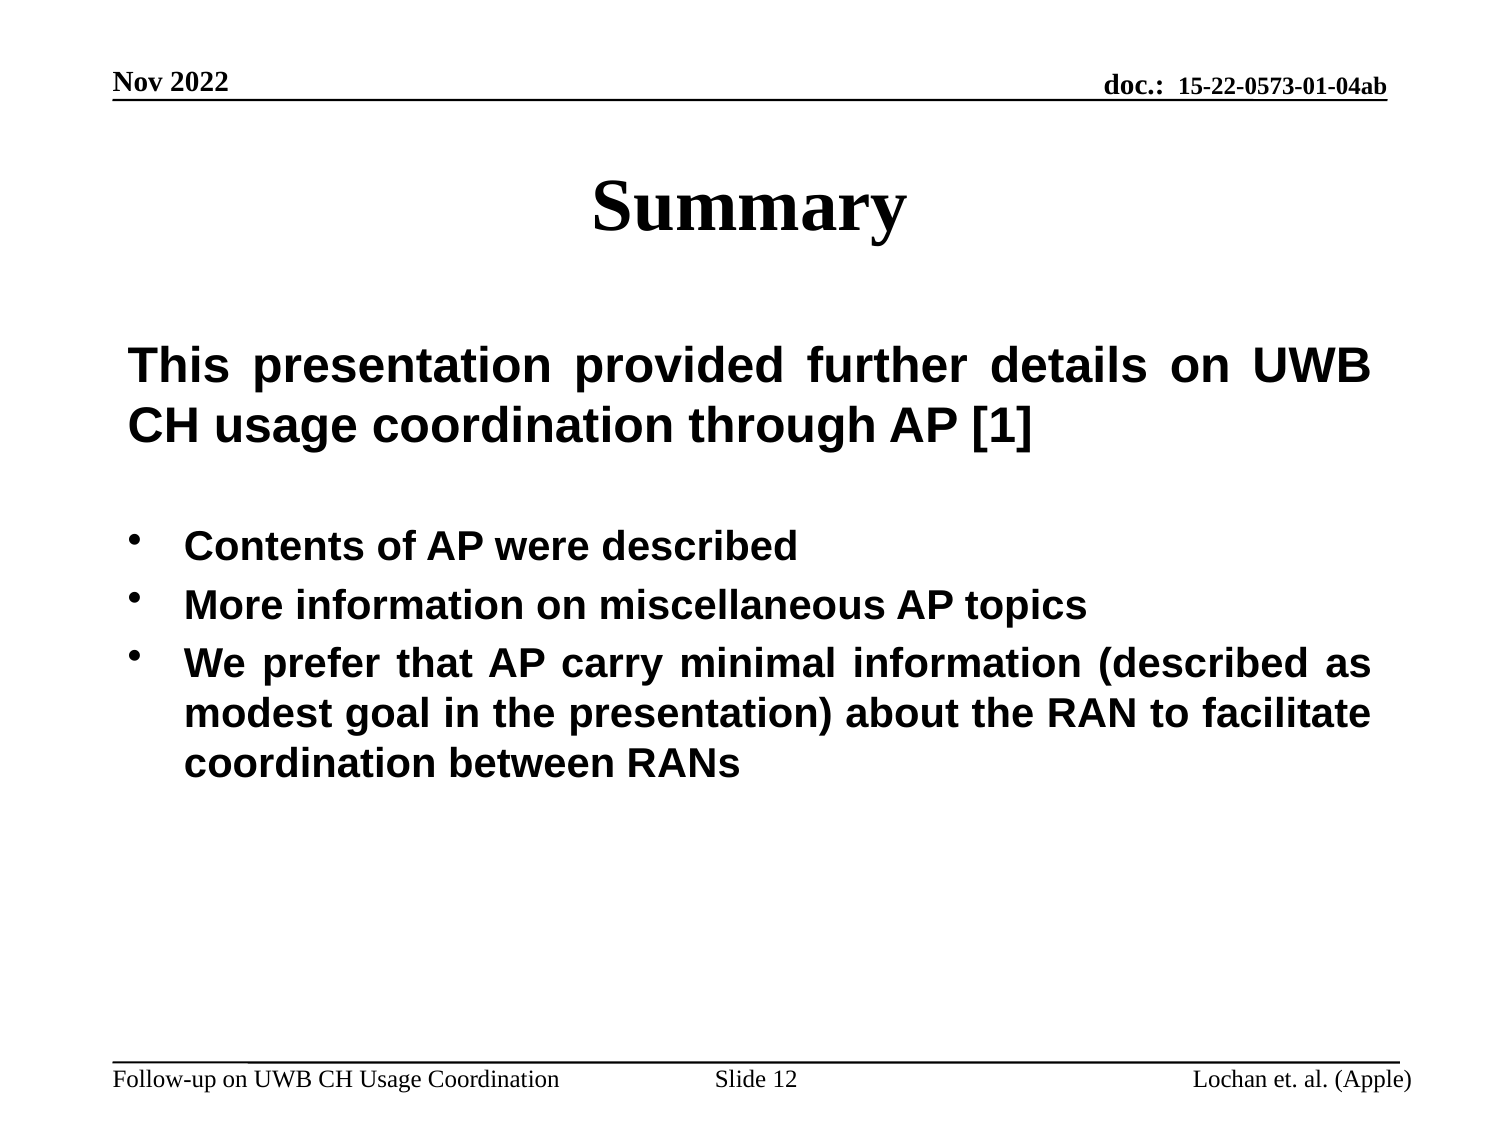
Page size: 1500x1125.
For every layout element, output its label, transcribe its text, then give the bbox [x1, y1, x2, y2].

footer Lochan et. al. (Apple) [900, 1062, 1413, 1093]
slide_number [112, 62, 375, 98]
title Summary [112, 112, 1388, 288]
list This presentation provided further details on UWB CH usage coordination through AP [1] Contents of AP were described More information on miscellaneous AP topics We prefer that AP carry minimal information (described as modest goal in the presentation) about the RAN to facilitate coordination between RANs [112, 324, 1388, 1000]
slide_number Slide 12 [712, 1062, 800, 1093]
